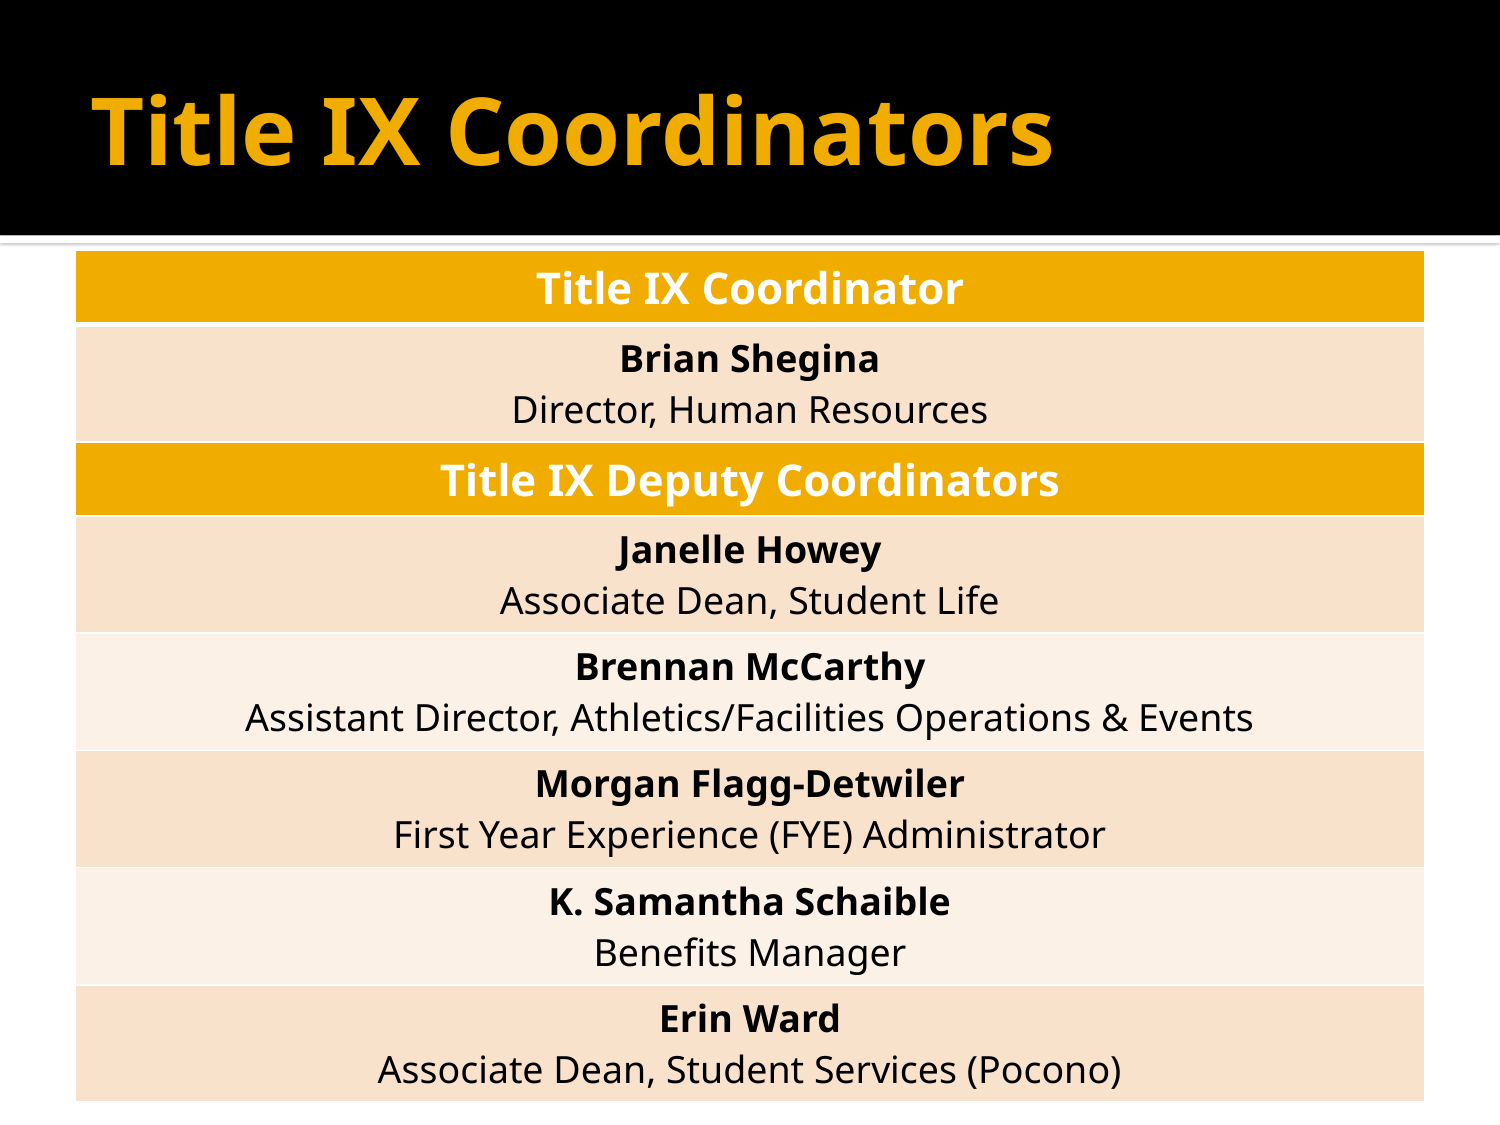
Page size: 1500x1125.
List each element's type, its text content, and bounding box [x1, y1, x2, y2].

table_header Title IX Coordinator [76, 251, 1424, 322]
title Title IX Coordinators [75, 25, 1425, 231]
table_cell Morgan Flagg-Detwiler First Year Experience (FYE) Administrator [76, 751, 1424, 867]
table_cell Brennan McCarthy Assistant Director, Athletics/Facilities Operations & Events [76, 634, 1424, 750]
table_cell K. Samantha Schaible Benefits Manager [76, 868, 1424, 984]
table_cell Erin Ward Associate Dean, Student Services (Pocono) [76, 986, 1424, 1101]
table_cell Brian Shegina Director, Human Resources [76, 327, 1424, 441]
table_cell Janelle Howey Associate Dean, Student Life [76, 517, 1424, 632]
table_cell Title IX Deputy Coordinators [76, 443, 1424, 515]
